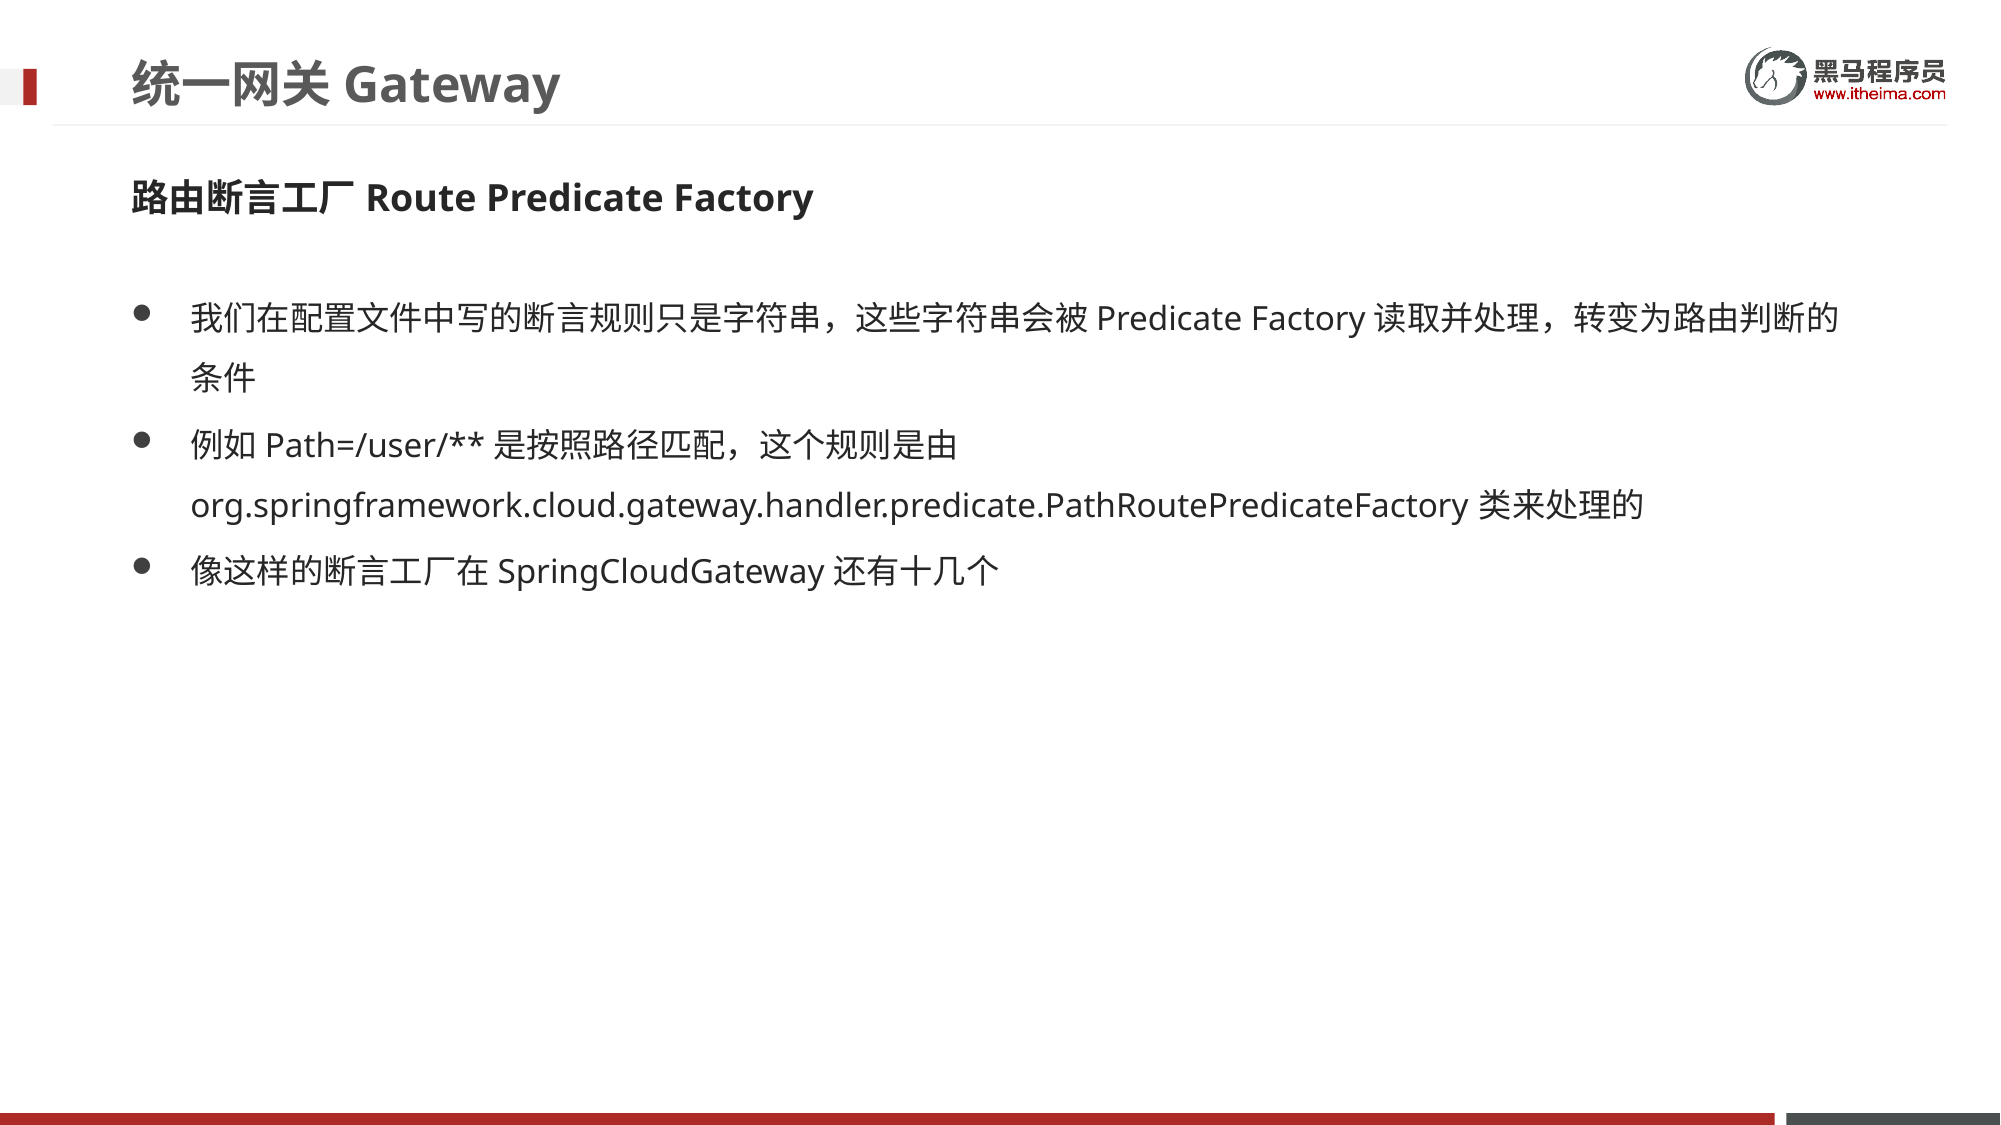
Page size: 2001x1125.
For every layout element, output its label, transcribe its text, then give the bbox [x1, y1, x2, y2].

list 路由断言工厂Route Predicate Factory [116, 154, 1880, 239]
list 我们在配置文件中写的断言规则只是字符串，这些字符串会被Predicate Factory读取并处理，转变为路由判断的条件 例如Path=/user/**是按照路径匹配，这个规则是由org.springframework.cloud.gateway.handler.predicate.PathRoutePredicateFactory类来处理的 像这样的断言工厂在SpringCloudGateway还有十几个 [116, 270, 1880, 1075]
picture [1744, 46, 1946, 106]
title 统一网关Gateway [116, 40, 1556, 125]
